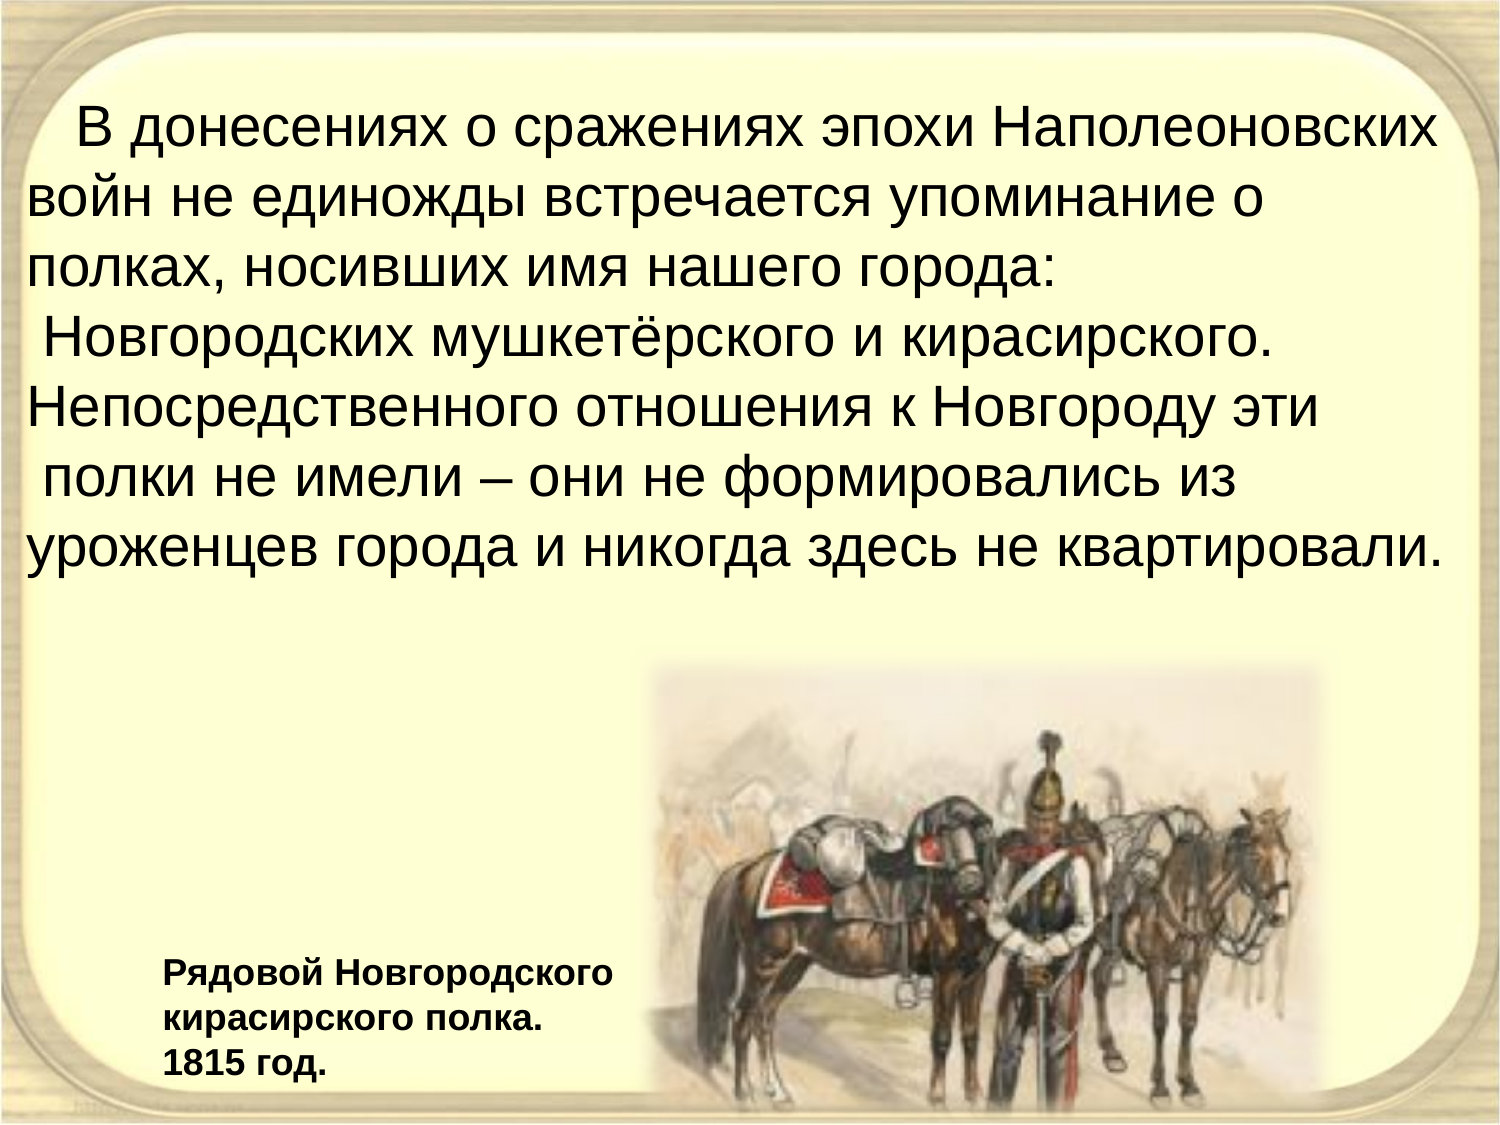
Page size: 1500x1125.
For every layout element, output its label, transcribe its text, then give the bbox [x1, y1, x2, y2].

text_box Рядовой Новгородского кирасирского полка. 1815 год. [147, 940, 621, 1091]
picture [0, 0, 1500, 1125]
text_box В донесениях о сражениях эпохи Наполеоновских войн не единожды встречается упоминание о полках, носивших имя нашего города: Новгородских мушкетёрского и кирасирского. Непосредственного отношения к Новгороду эти полки не имели – они не формировались из уроженцев города и никогда здесь не квартировали. [11, 80, 1500, 656]
